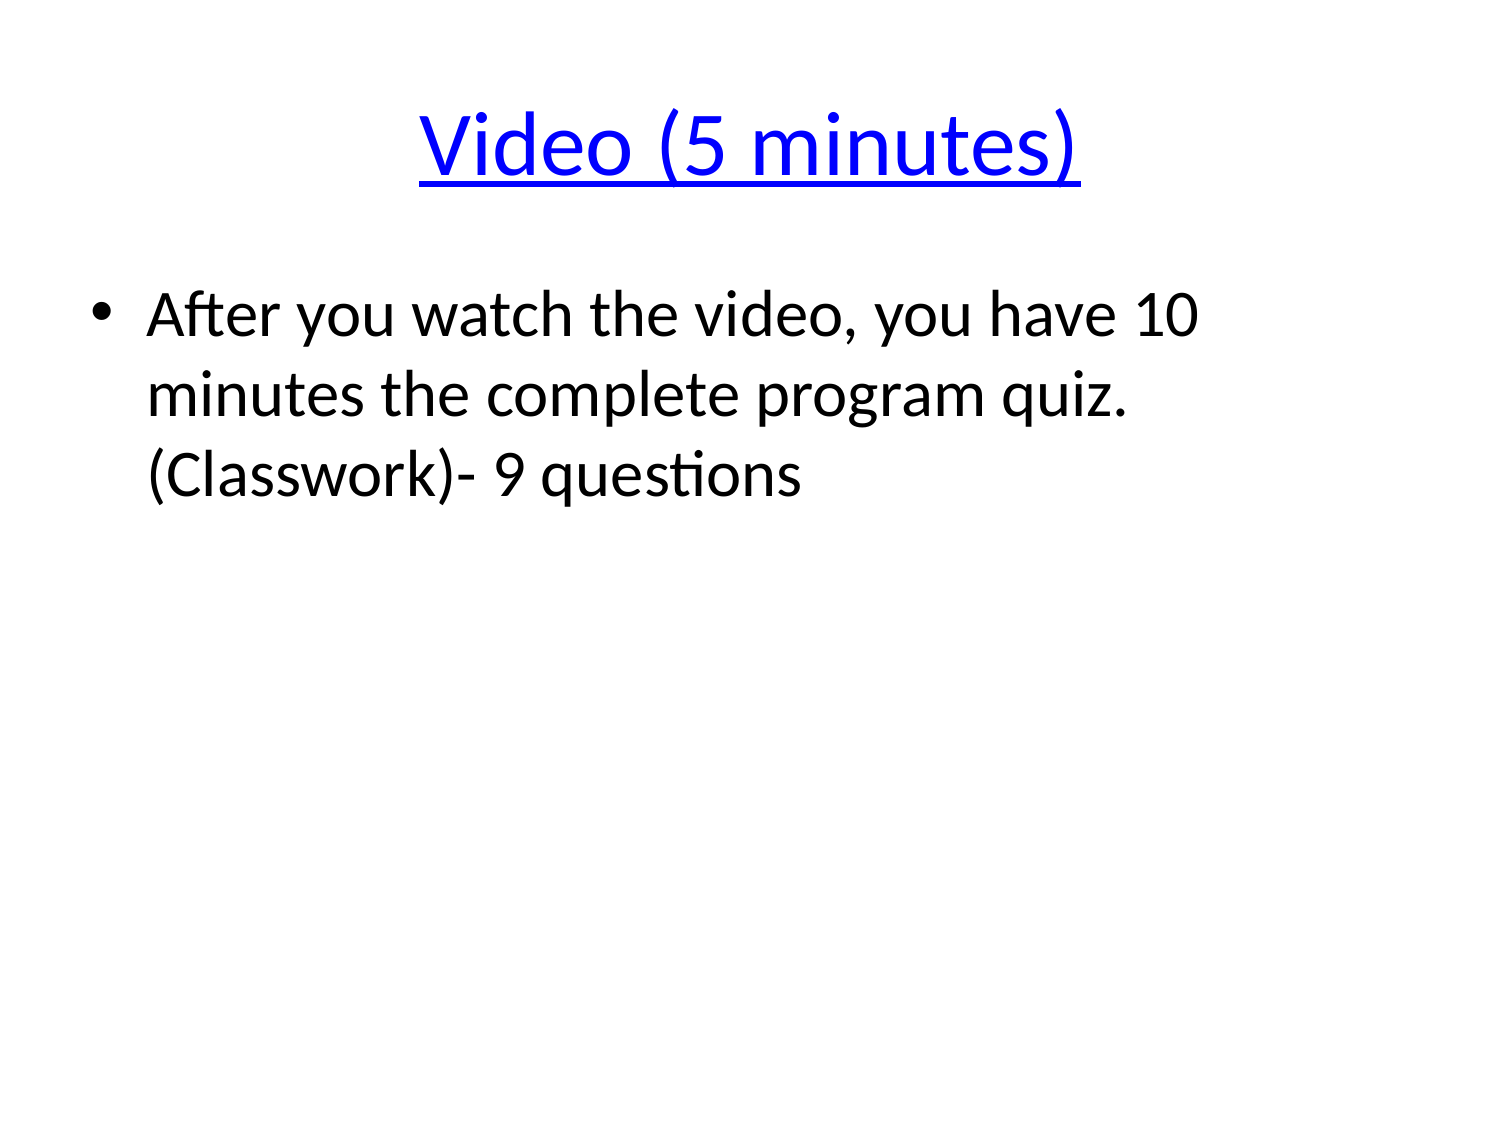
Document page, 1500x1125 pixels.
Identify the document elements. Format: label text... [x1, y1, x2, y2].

title Video (5 minutes) [75, 45, 1425, 233]
list After you watch the video, you have 10 minutes the complete program quiz. (Classwork)- 9 questions [75, 262, 1425, 1005]
